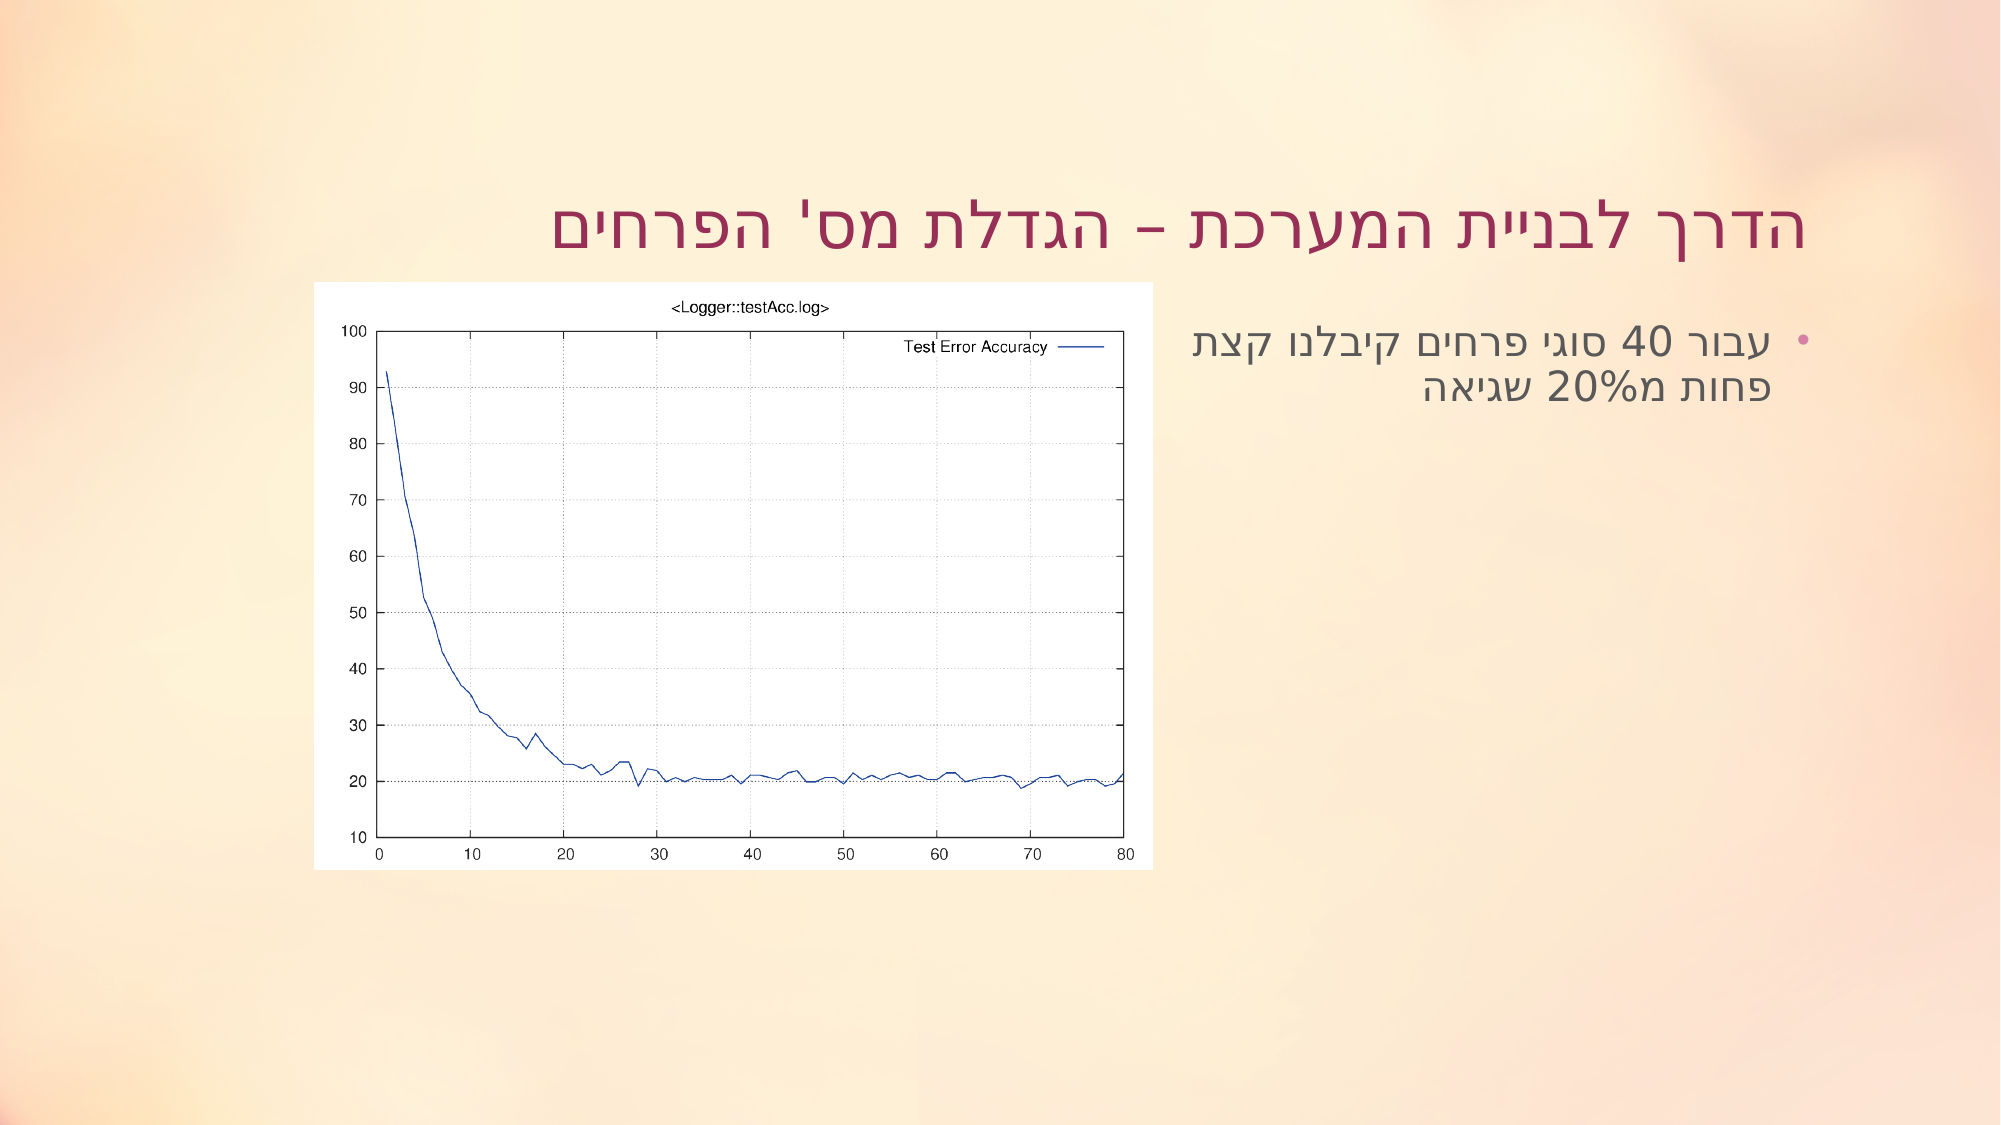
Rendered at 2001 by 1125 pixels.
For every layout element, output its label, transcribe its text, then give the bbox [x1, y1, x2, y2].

title הדרך לבניית המערכת – הגדלת מס' הפרחים [174, 75, 1825, 271]
list עבור 40 סוגי פרחים קיבלנו קצת פחות מ20% שגיאה [174, 312, 1825, 1013]
picture [0, 0, 2001, 1125]
